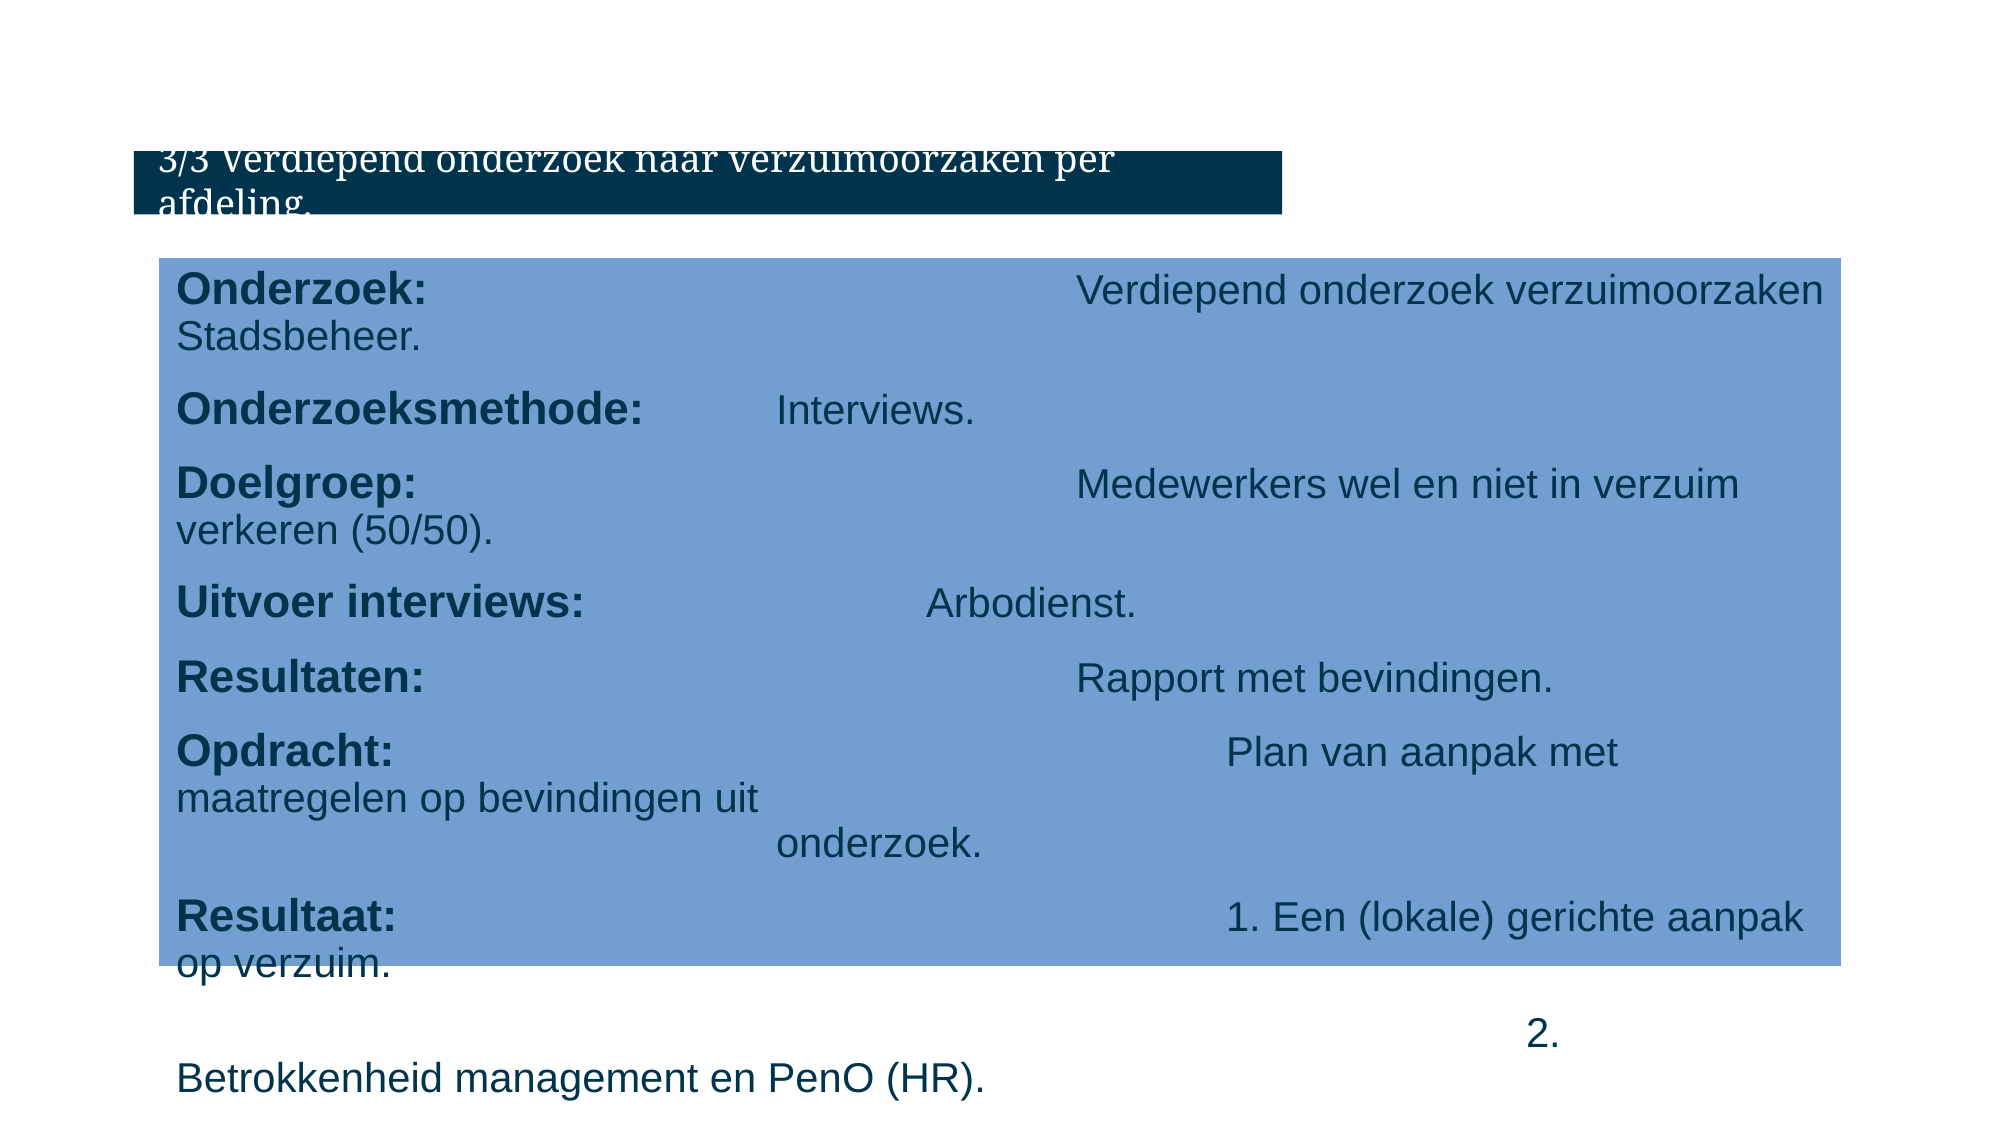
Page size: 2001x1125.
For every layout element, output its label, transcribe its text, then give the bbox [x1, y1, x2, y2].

text_box Onderzoek: Verdiepend onderzoek verzuimoorzaken Stadsbeheer. Onderzoeksmethode: Interviews. Doelgroep: Medewerkers wel en niet in verzuim verkeren (50/50). Uitvoer interviews: Arbodienst. Resultaten: Rapport met bevindingen. Opdracht: Plan van aanpak met maatregelen op bevindingen uit onderzoek. Resultaat: 1. Een (lokale) gerichte aanpak op verzuim. 2. Betrokkenheid management en PenO (HR). . [159, 257, 1841, 967]
title 3/3 Verdiepend onderzoek naar verzuimoorzaken per afdeling. [133, 151, 1283, 215]
